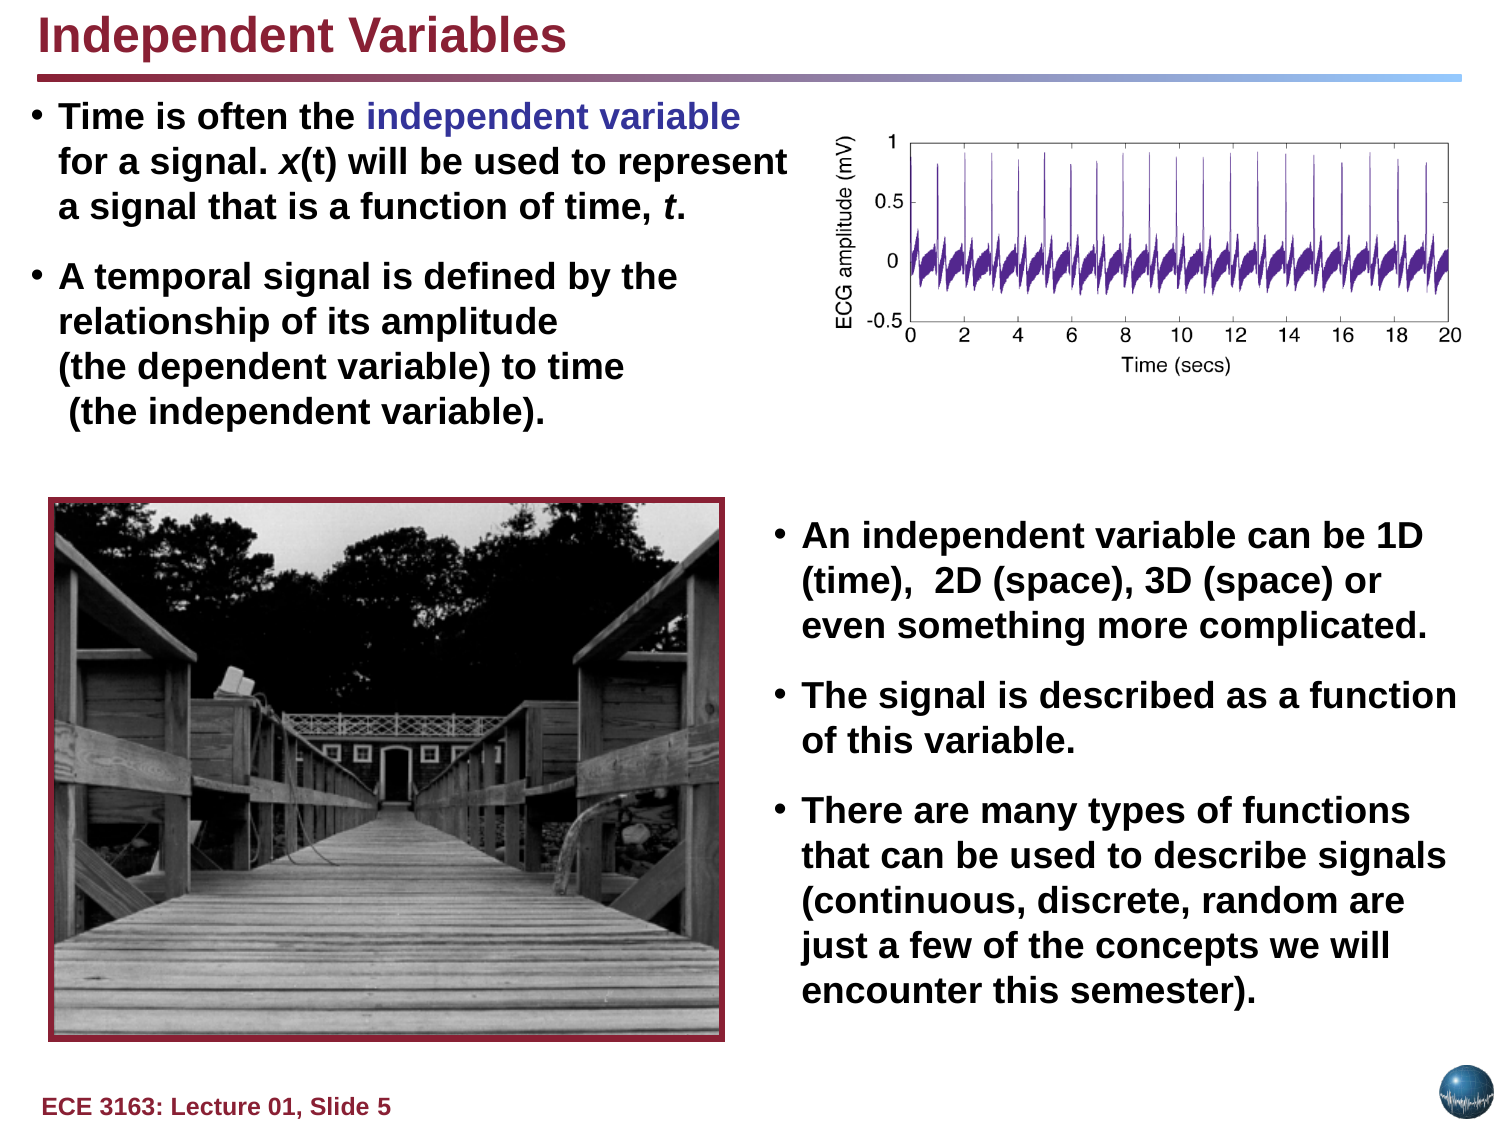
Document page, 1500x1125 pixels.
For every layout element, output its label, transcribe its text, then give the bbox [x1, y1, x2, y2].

picture [53, 502, 720, 1036]
text_box An independent variable can be 1D (time), 2D (space), 3D (space) or even something more complicated. The signal is described as a function of this variable. There are many types of functions that can be used to describe signals (continuous, discrete, random are just a few of the concepts we will encounter this semester). [773, 511, 1462, 1012]
text_box Independent Variables [37, 9, 1459, 64]
text_box Time is often the independent variable for a signal. x(t) will be used to represent a signal that is a function of time, t. A temporal signal is defined by the relationship of its amplitude (the dependent variable) to time (the independent variable). [30, 92, 1459, 433]
picture [1439, 1065, 1494, 1119]
picture [830, 126, 1462, 382]
